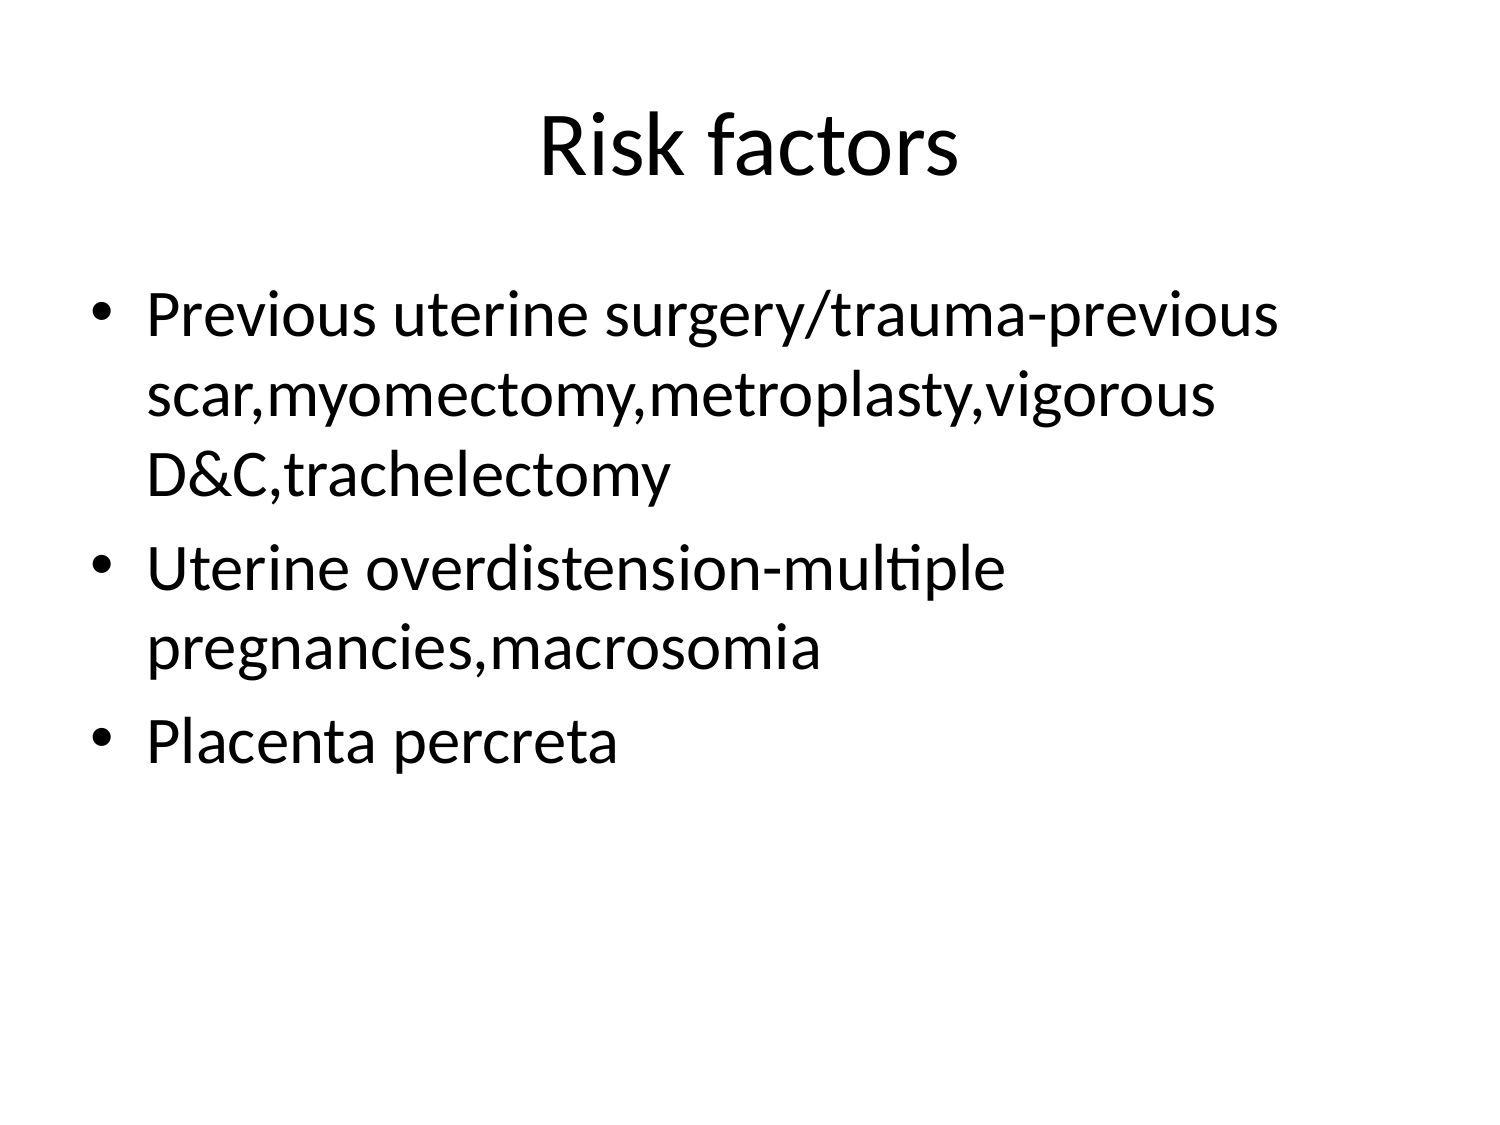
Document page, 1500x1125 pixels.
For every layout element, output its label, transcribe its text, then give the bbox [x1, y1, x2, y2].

list Previous uterine surgery/trauma-previous scar,myomectomy,metroplasty,vigorous D&C,trachelectomy Uterine overdistension-multiple pregnancies,macrosomia Placenta percreta [75, 262, 1425, 1005]
title Risk factors [75, 45, 1425, 233]
